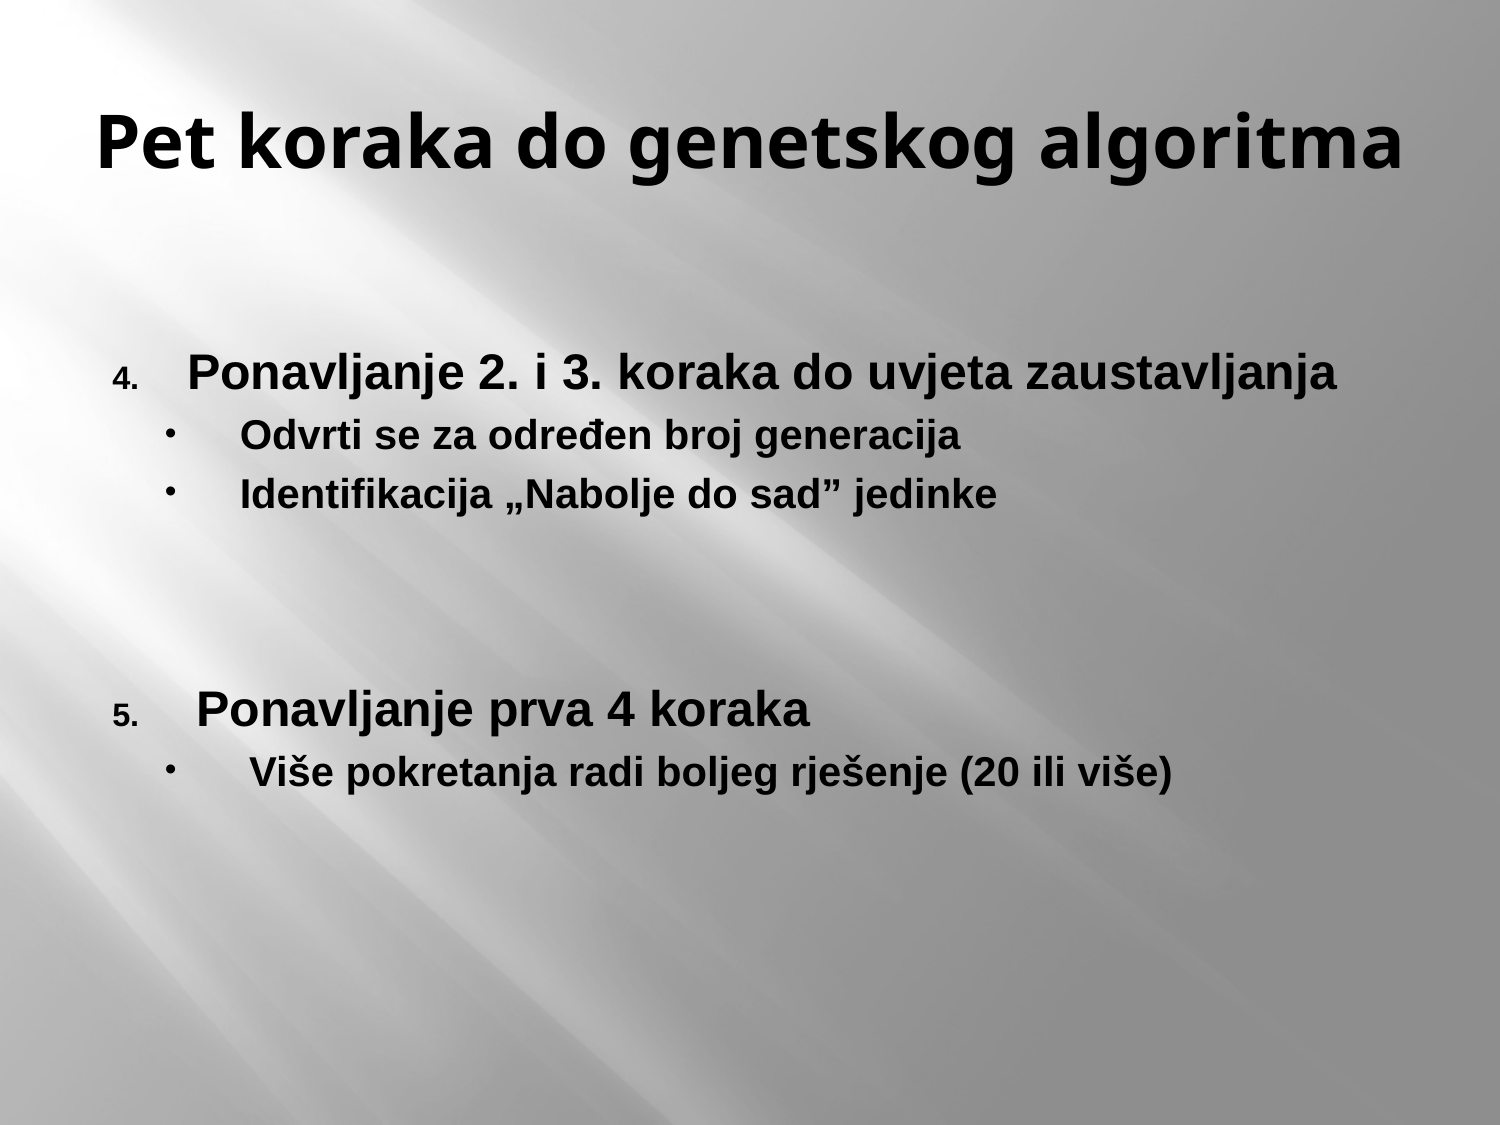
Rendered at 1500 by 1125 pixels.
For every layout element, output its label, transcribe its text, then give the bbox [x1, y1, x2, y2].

title Pet koraka do genetskog algoritma [75, 45, 1425, 233]
list Ponavljanje 2. i 3. koraka do uvjeta zaustavljanja Odvrti se za određen broj generacija Identifikacija „Nabolje do sad” jedinke Ponavljanje prva 4 koraka Više pokretanja radi boljeg rješenje (20 ili više) [75, 262, 1425, 1035]
